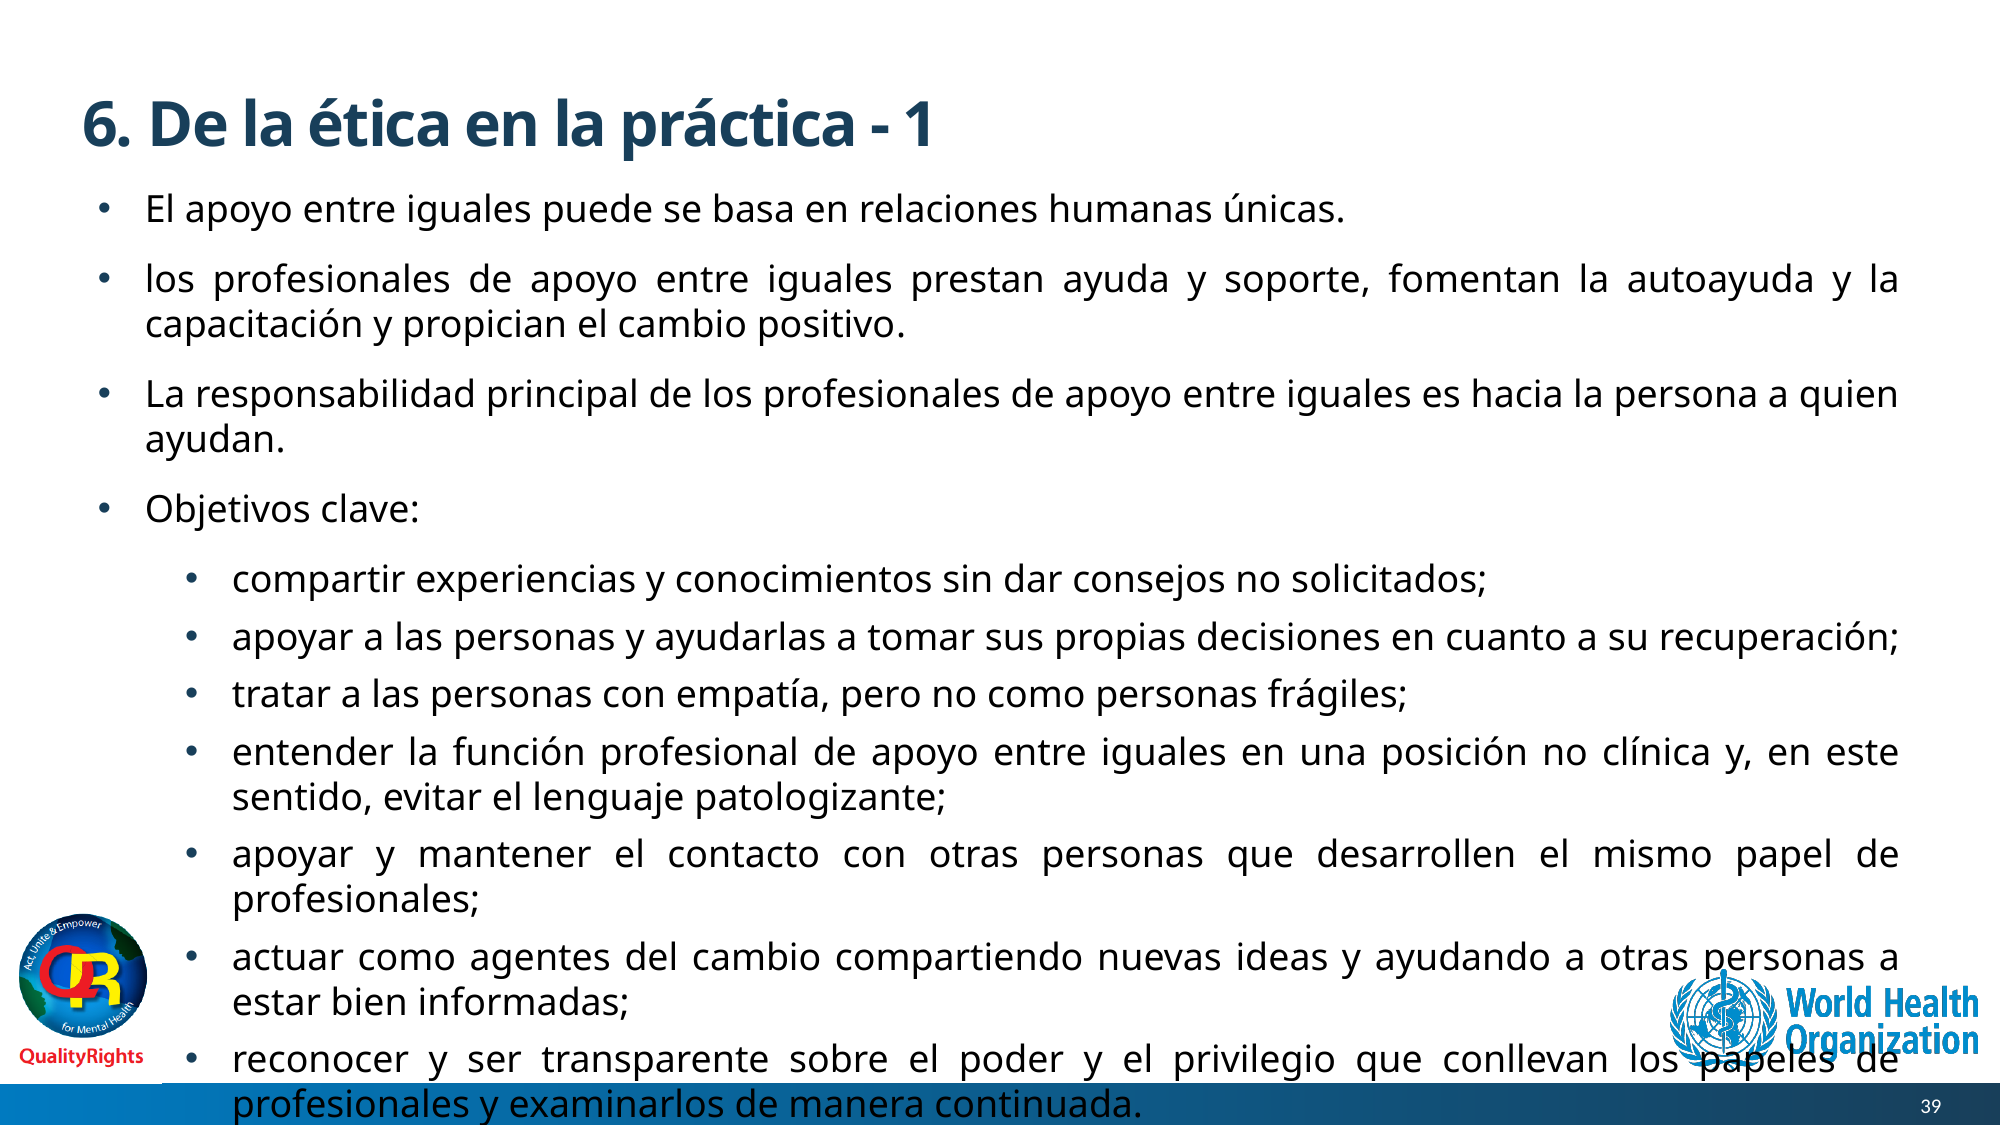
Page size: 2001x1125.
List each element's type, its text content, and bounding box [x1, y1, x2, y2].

picture [1701, 987, 1710, 992]
picture [1704, 1019, 1711, 1031]
picture [1758, 1004, 1765, 1035]
picture [1738, 1019, 1744, 1030]
picture [1711, 995, 1721, 1004]
picture [1706, 1038, 1722, 1046]
picture [1744, 1003, 1751, 1016]
picture [1792, 987, 1797, 1004]
picture [1891, 987, 1897, 999]
picture [1683, 987, 1697, 1047]
picture [1747, 1019, 1758, 1041]
picture [1725, 1042, 1747, 1054]
picture [1750, 987, 1762, 1003]
picture [1670, 969, 1978, 1070]
picture [1821, 1000, 1826, 1012]
picture [1742, 1019, 1751, 1034]
title 6. De la ética en la práctica - 1 [67, 83, 1674, 154]
picture [1704, 1004, 1712, 1015]
picture [1747, 992, 1758, 1016]
picture [1860, 1000, 1865, 1012]
picture [1958, 1000, 1962, 1012]
picture [1711, 1031, 1722, 1038]
picture [1805, 987, 1811, 1002]
list El apoyo entre iguales puede se basa en relaciones humanas únicas. los profesionales de apoyo entre iguales prestan ayuda y soporte, fomentan la autoayuda y la capacitación y propician el cambio positivo. La responsabilidad principal de los profesionales de apoyo entre iguales es hacia la persona a quien ayudan. Objetivos clave: compartir experiencias y conocimientos sin dar consejos no solicitados; apoyar a las personas y ayudarlas a tomar sus propias decisiones en cuanto a su recuperación; tratar a las personas con empatía, pero no como personas frágiles; entender la función profesional de apoyo entre iguales en una posición no clínica y, en este sentido, evitar el lenguaje patologizante; apoyar y mantener el contacto con otras personas que desarrollen el mismo papel de profesionales; actuar como agentes del cambio compartiendo nuevas ideas y ayudando a otras personas a estar bien informadas; reconocer y ser transparente sobre el poder y el privilegio que conllevan los papeles de profesionales y examinarlos de manera continuada. [83, 177, 1917, 987]
picture [0, 896, 162, 1084]
picture [1692, 1031, 1700, 1042]
picture [1670, 987, 1680, 1010]
picture [1689, 993, 1706, 1016]
